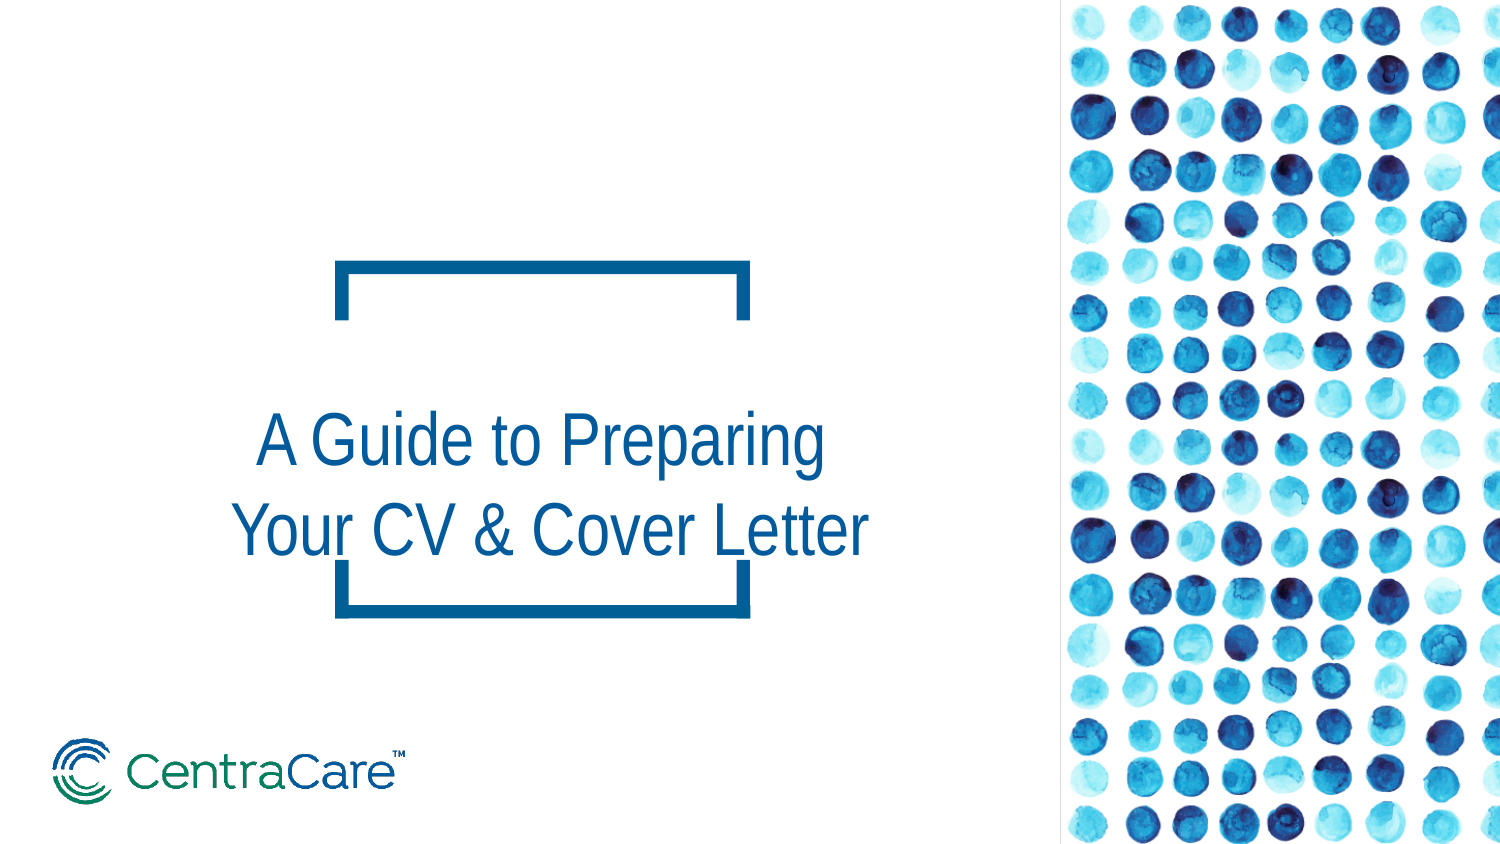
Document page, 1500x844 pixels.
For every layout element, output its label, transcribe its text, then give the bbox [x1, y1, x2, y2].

picture [17, 703, 429, 840]
text_box A Guide to Preparing Your CV & Cover Letter [164, 383, 937, 579]
